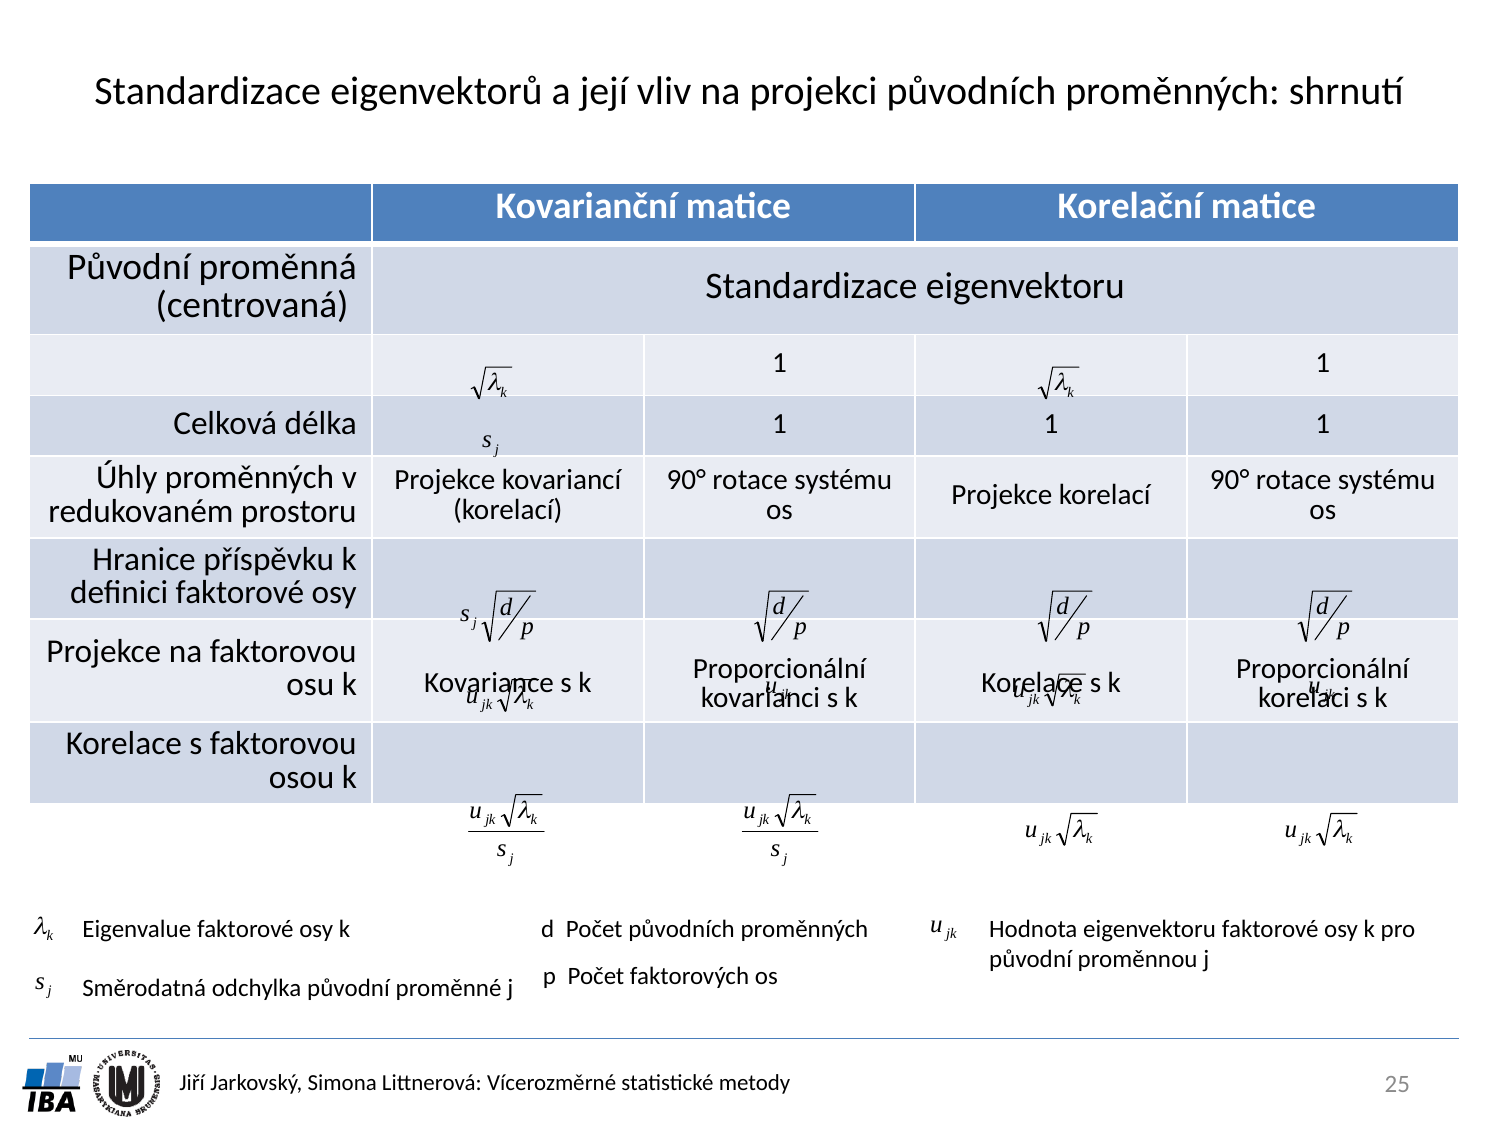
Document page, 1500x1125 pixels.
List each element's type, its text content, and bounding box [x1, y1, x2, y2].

table_cell [645, 539, 914, 618]
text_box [30, 963, 59, 1004]
table_cell [916, 539, 1186, 618]
table_cell 90° rotace systému os [1188, 457, 1458, 537]
picture [22, 1055, 82, 1112]
table_cell Projekce na faktorovou osu k [30, 620, 371, 721]
table_cell 1 [1188, 335, 1458, 395]
table_cell Korelace s k [916, 620, 1186, 721]
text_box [462, 674, 545, 719]
table_cell Proporcionální korelaci s k [1188, 620, 1458, 721]
table_header [30, 184, 371, 241]
table_header Kovarianční matice [373, 184, 914, 241]
table_cell [373, 539, 643, 618]
table_cell 90° rotace systému os [645, 457, 914, 537]
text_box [737, 789, 824, 871]
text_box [477, 422, 506, 463]
table_cell [645, 723, 914, 803]
text_box Eigenvalue faktorové osy k [67, 905, 366, 950]
table_cell [1188, 539, 1458, 618]
text_box d Počet původních proměnných [526, 905, 884, 950]
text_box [1033, 361, 1084, 406]
table_cell [916, 335, 1186, 395]
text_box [926, 906, 963, 947]
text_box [464, 789, 550, 871]
table_header Korelační matice [916, 184, 1458, 241]
table_cell 1 [645, 335, 914, 395]
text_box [455, 585, 542, 647]
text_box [466, 361, 517, 406]
table_cell 1 [916, 396, 1186, 455]
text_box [29, 909, 59, 948]
table_cell Původní proměnná (centrovaná) [30, 247, 371, 334]
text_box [1304, 668, 1341, 709]
table_cell Celková délka [30, 396, 371, 455]
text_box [1021, 807, 1104, 853]
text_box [749, 585, 815, 647]
table_cell Standardizace eigenvektoru [373, 247, 1458, 334]
title Standardizace eigenvektorů a její vliv na projekci původních proměnných: shrnutí [75, 42, 1425, 135]
table_cell Projekce kovariancí (korelací) [373, 457, 643, 537]
table_cell Kovariance s k [373, 620, 643, 721]
text_box p Počet faktorových os [528, 952, 794, 997]
table_cell [1188, 723, 1458, 803]
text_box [761, 668, 798, 709]
table_cell [373, 335, 643, 395]
text_box Hodnota eigenvektoru faktorové osy k pro původní proměnnou j [974, 905, 1447, 980]
table_cell [373, 396, 643, 455]
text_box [1033, 585, 1099, 647]
table_cell Úhly proměnných v redukovaném prostoru [30, 457, 371, 537]
table_cell Proporcionální kovarianci s k [645, 620, 914, 721]
table_cell Hranice příspěvku k definici faktorové osy [30, 539, 371, 618]
table_cell Korelace s faktorovou osou k [30, 723, 371, 803]
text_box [1281, 807, 1363, 853]
text_box Směrodatná odchylka původní proměnné j [67, 964, 530, 1009]
slide_number 25 [1074, 1052, 1425, 1113]
table_cell 1 [645, 396, 914, 455]
table_cell [916, 723, 1186, 803]
table_cell [373, 723, 643, 803]
table_cell Projekce korelací [916, 457, 1186, 537]
table_cell [30, 335, 371, 395]
table_cell 1 [1188, 396, 1458, 455]
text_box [1009, 668, 1092, 713]
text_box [1293, 585, 1359, 647]
picture [93, 1050, 160, 1117]
